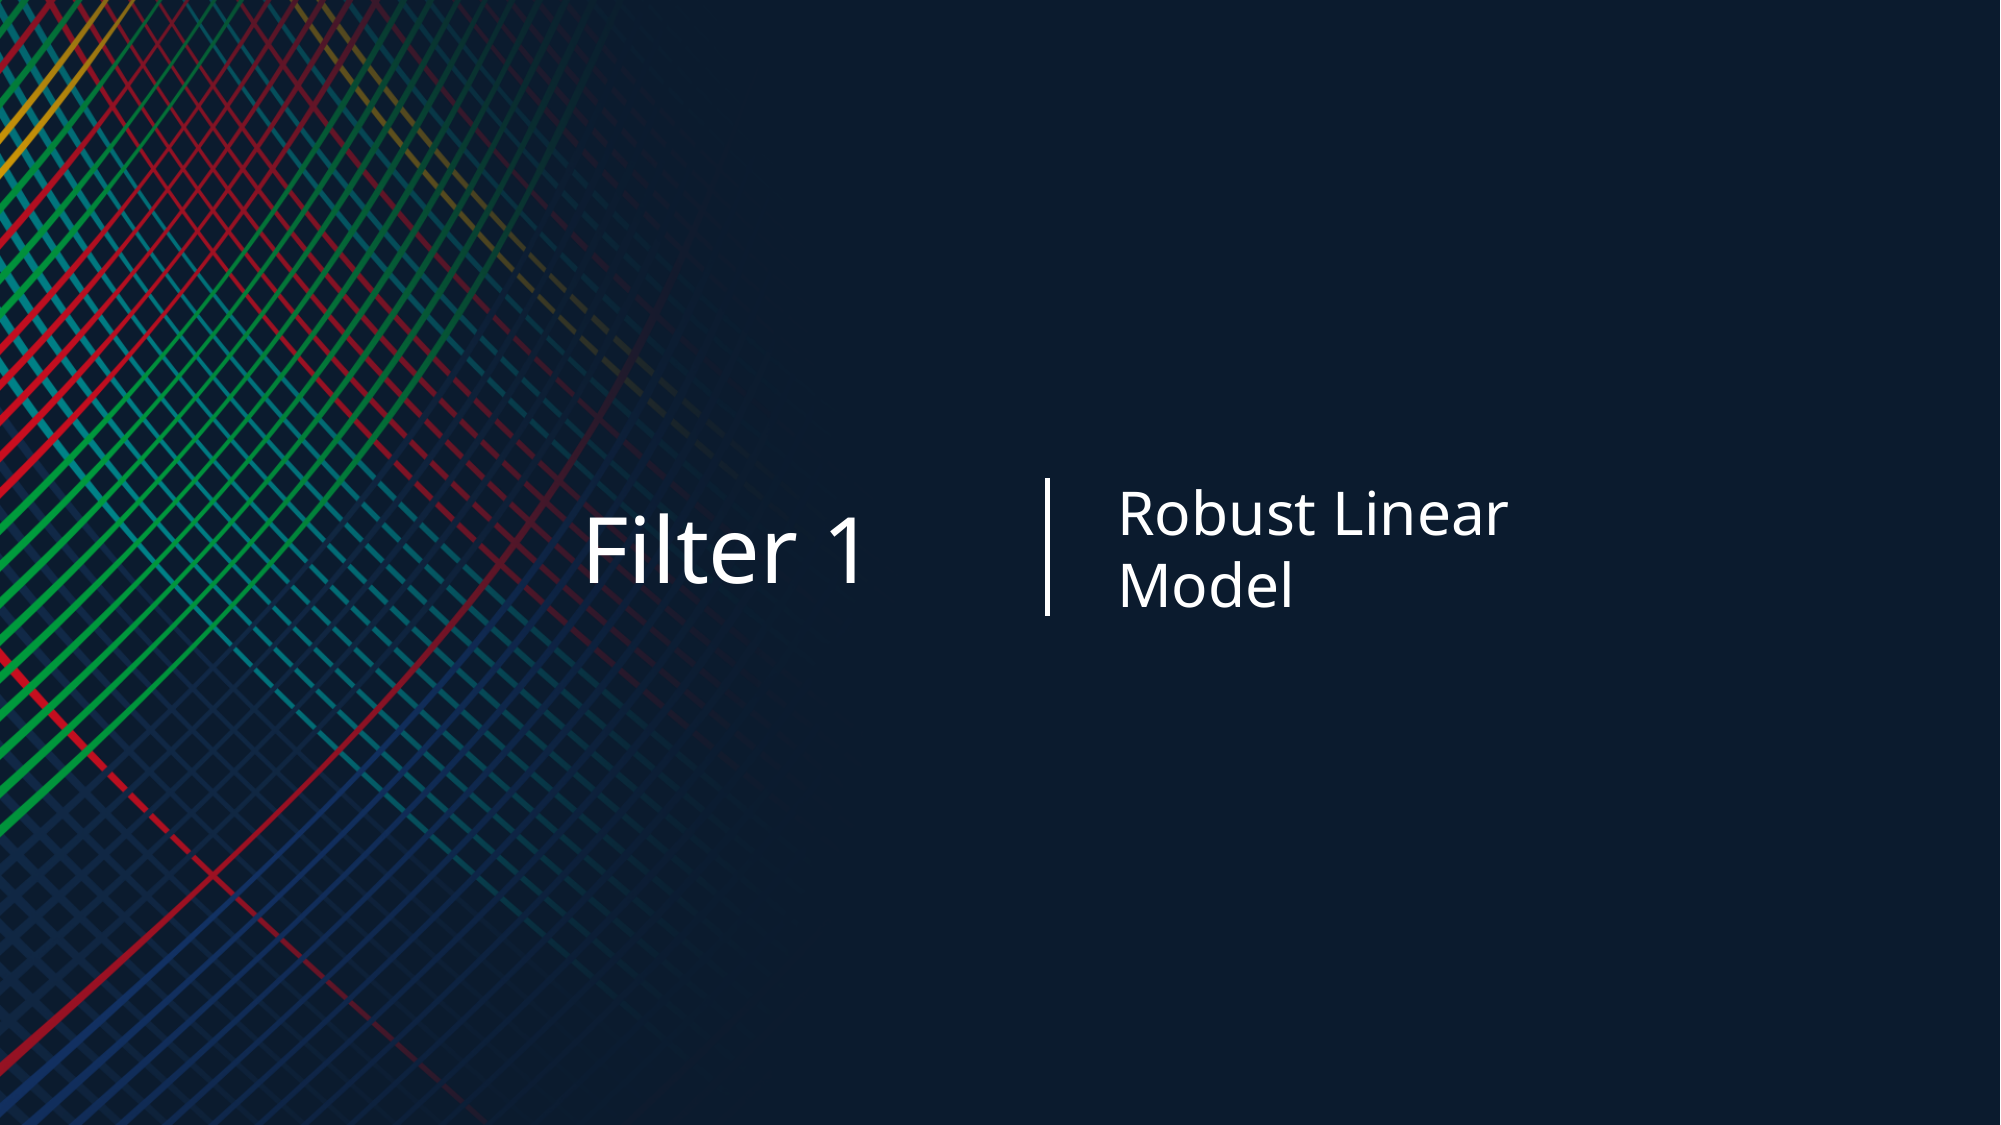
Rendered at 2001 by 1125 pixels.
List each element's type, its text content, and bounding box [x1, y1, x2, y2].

picture [0, 0, 2000, 1125]
list Robust Linear Model [1052, 484, 2000, 611]
list Robust Linear Model [1034, 484, 1044, 611]
list Filter 1 [423, 484, 1034, 611]
